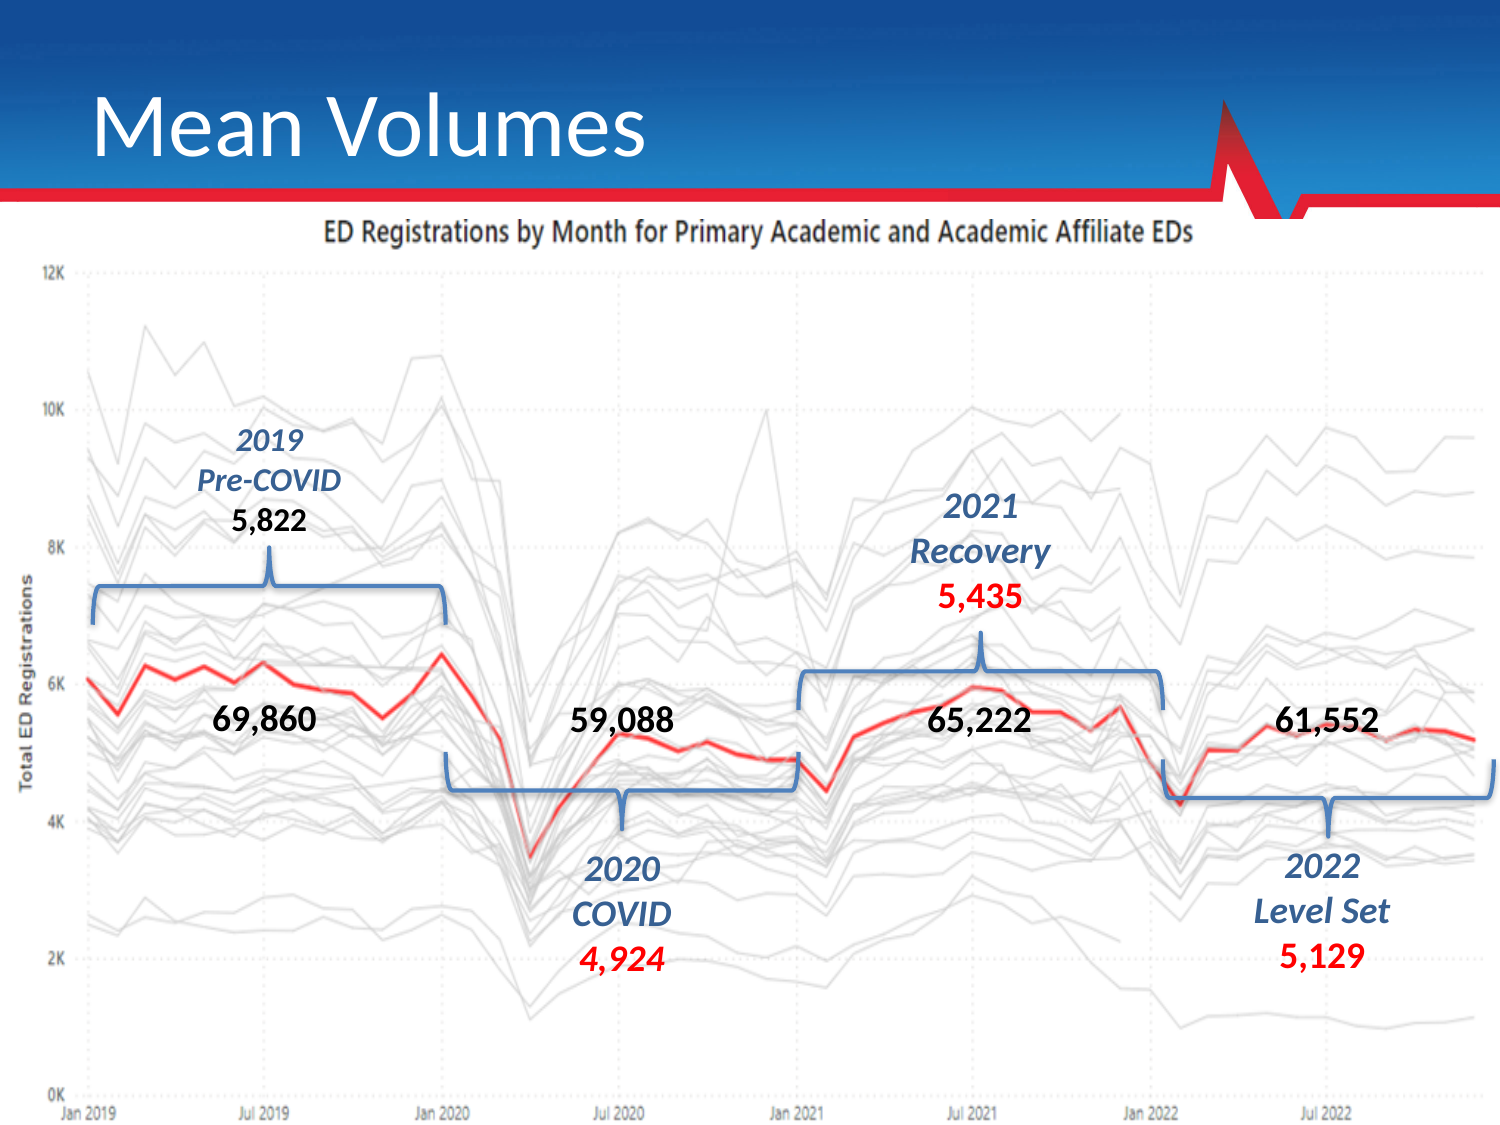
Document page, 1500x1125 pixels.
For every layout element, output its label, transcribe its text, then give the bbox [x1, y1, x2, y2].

picture [0, 0, 1500, 1125]
title Mean Volumes [75, 25, 1425, 214]
